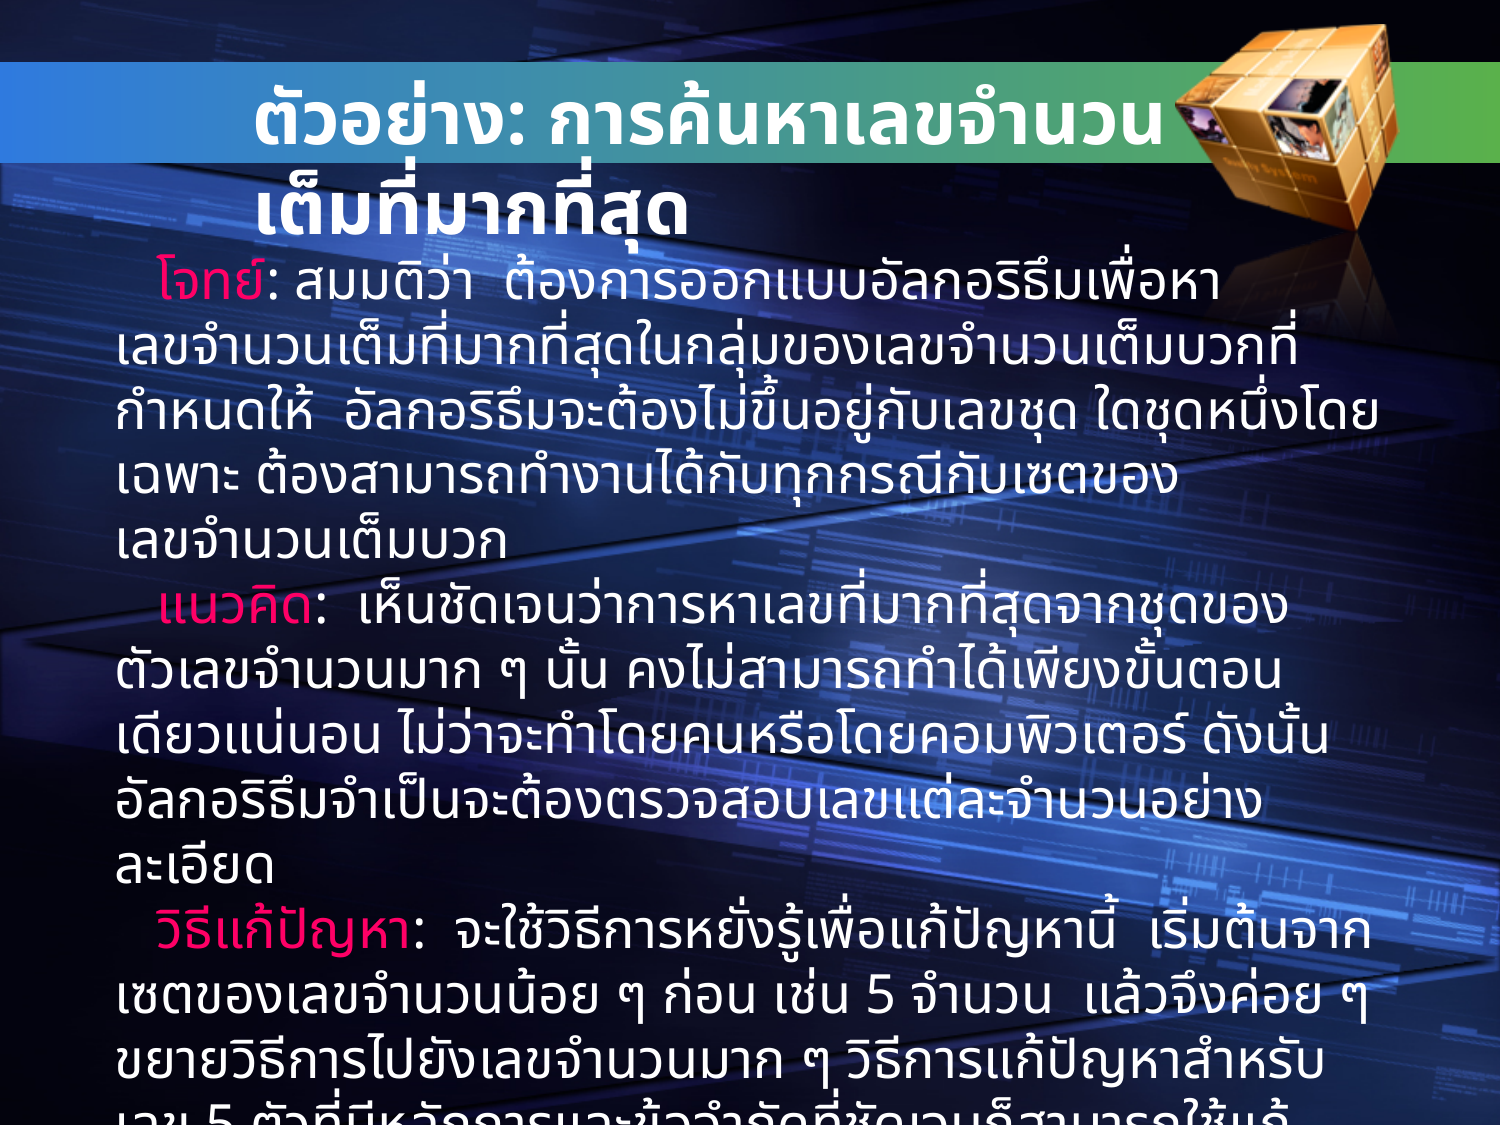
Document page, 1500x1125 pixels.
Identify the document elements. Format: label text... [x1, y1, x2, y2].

title โจทย์: สมมติว่า ต้องการออกแบบอัลกอริธึมเพื่อหาเลขจำนวนเต็มที่มากที่สุดในกลุ่มของเลขจำนวนเต็มบวกที่กำหนดให้ อัลกอริธึมจะต้องไม่ขึ้นอยู่กับเลขชุด ใดชุดหนึ่งโดยเฉพาะ ต้องสามารถทำงานได้กับทุกกรณีกับเซตของเลขจำนวนเต็มบวก แนวคิด: เห็นชัดเจนว่าการหาเลขที่มากที่สุดจากชุดของตัวเลขจำนวนมาก ๆ นั้น คงไม่สามารถทำได้เพียงขั้นตอนเดียวแน่นอน ไม่ว่าจะทำโดยคนหรือโดยคอมพิวเตอร์ ดังนั้น อัลกอริธึมจำเป็นจะต้องตรวจสอบเลขแต่ละจำนวนอย่างละเอียด วิธีแก้ปัญหา: จะใช้วิธีการหยั่งรู้เพื่อแก้ปัญหานี้ เริ่มต้นจากเซตของเลขจำนวนน้อย ๆ ก่อน เช่น 5 จำนวน แล้วจึงค่อย ๆ ขยายวิธีการไปยังเลขจำนวนมาก ๆ วิธีการแก้ปัญหาสำหรับเลข 5 ตัวที่มีหลักการและข้อจำกัดที่ชัดเจนก็สามารถใช้แก้ปัญหาที่มีเลข 1000 หรือ 1000000 จำนวนได้เช่นกัน สมมติว่าเรามีเลข 5 จำนวน อัลกอริธึมจะตรวจสอบตัวเลขทีละตัว ดูตัวแรกโดยไม่ทราบว่าตัวที่สองคืออะไร? จากนั้นดูตัวที่สอง สาม สี่ ห้า ตามลำดับ [99, 237, 1401, 1051]
text_box ตัวอย่าง: การค้นหาเลขจำนวนเต็มที่มากที่สุด [237, 62, 1213, 258]
picture [0, 0, 1500, 1125]
